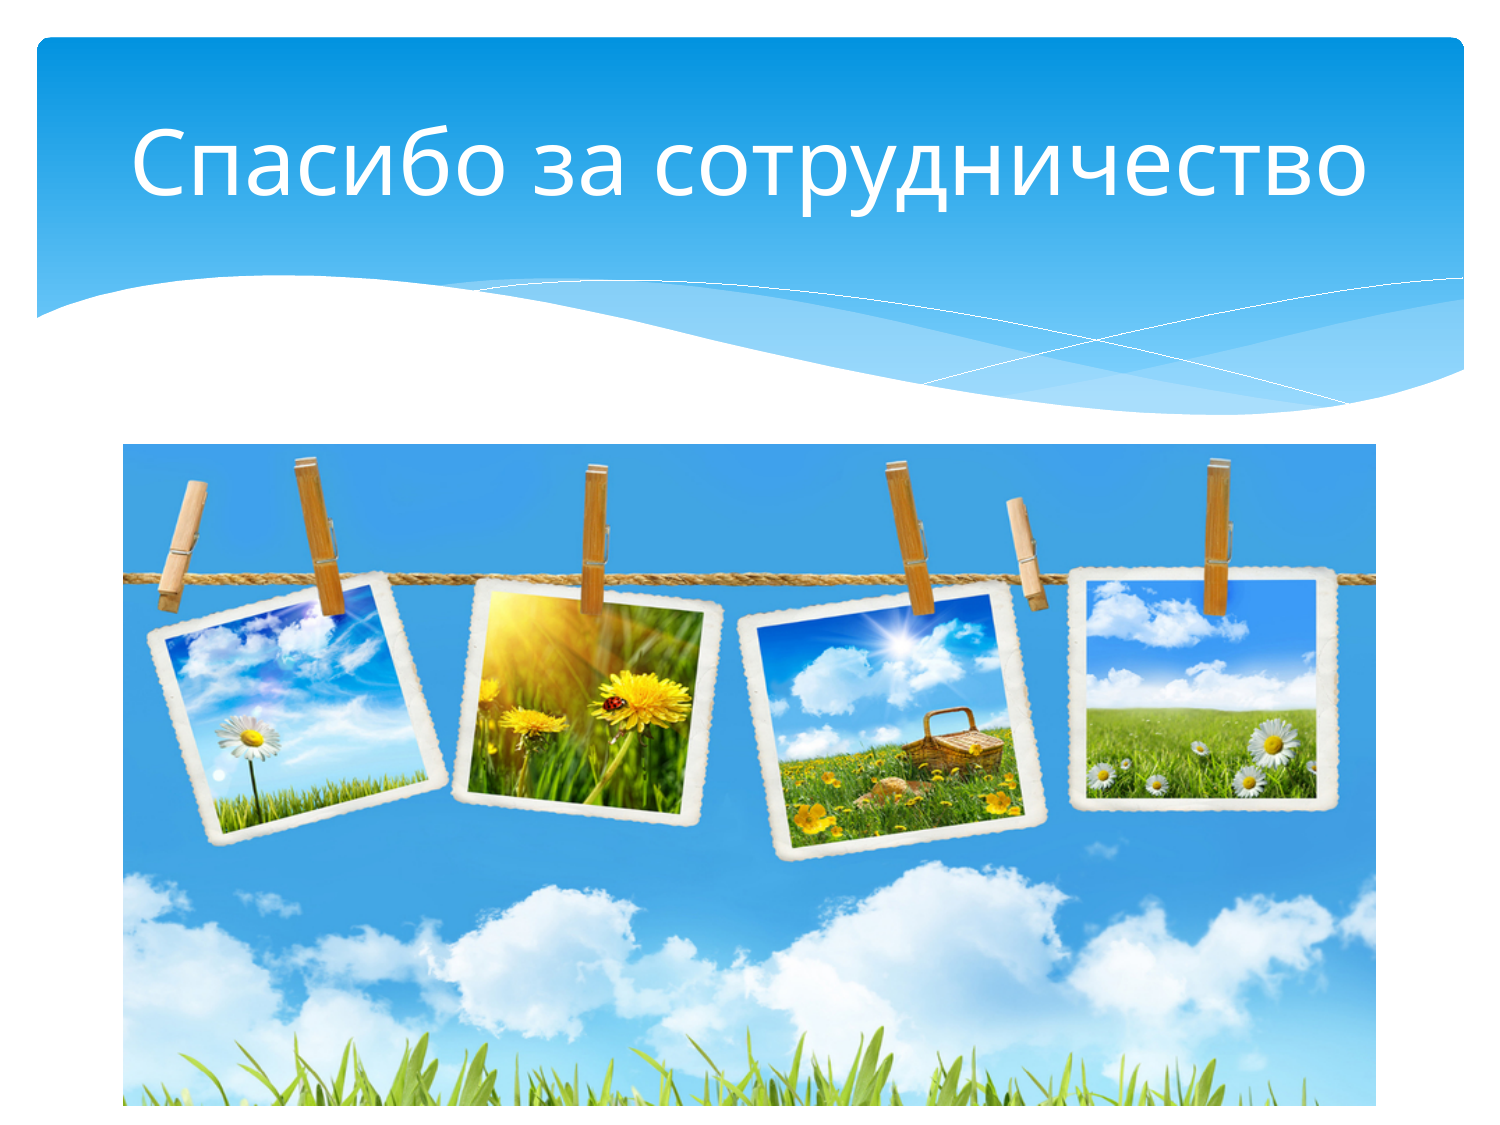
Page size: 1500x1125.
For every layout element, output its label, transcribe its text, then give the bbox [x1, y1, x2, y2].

picture [123, 444, 1377, 1107]
title Спасибо за сотрудничество [75, 55, 1425, 261]
